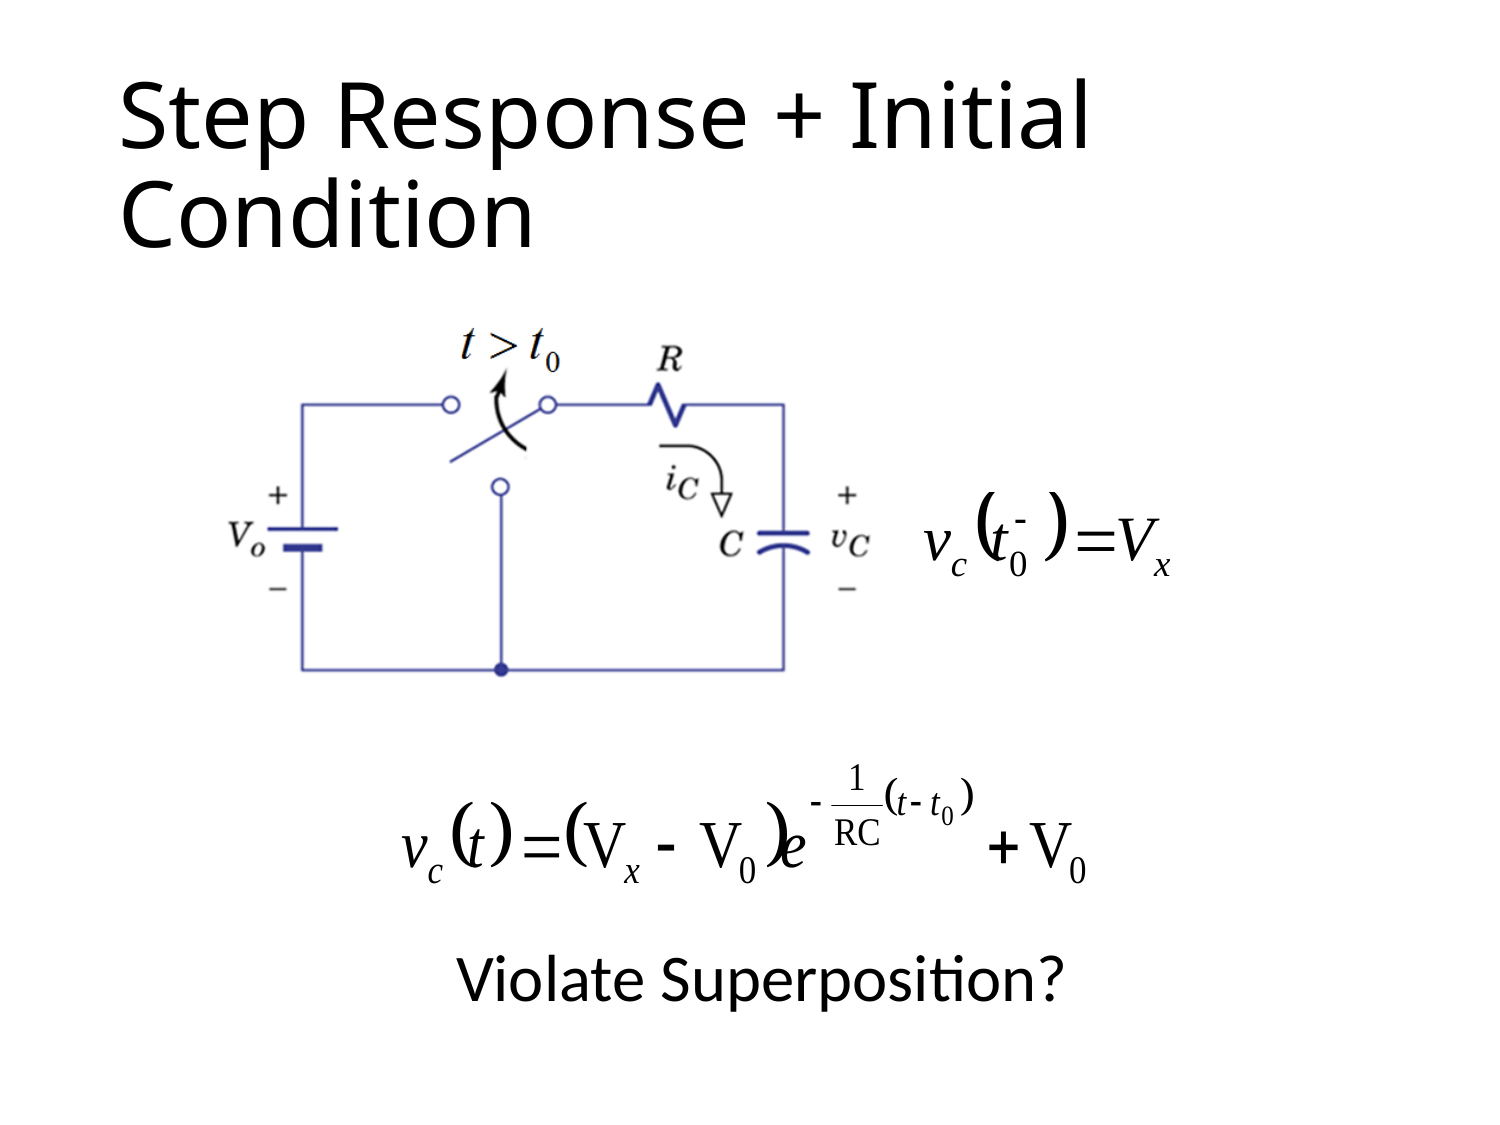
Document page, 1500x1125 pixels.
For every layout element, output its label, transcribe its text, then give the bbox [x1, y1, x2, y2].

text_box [393, 749, 1098, 901]
text_box Violate Superposition? [394, 927, 1130, 1023]
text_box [914, 492, 1183, 593]
picture [220, 315, 880, 684]
title Step Response + Initial Condition [103, 59, 1397, 278]
